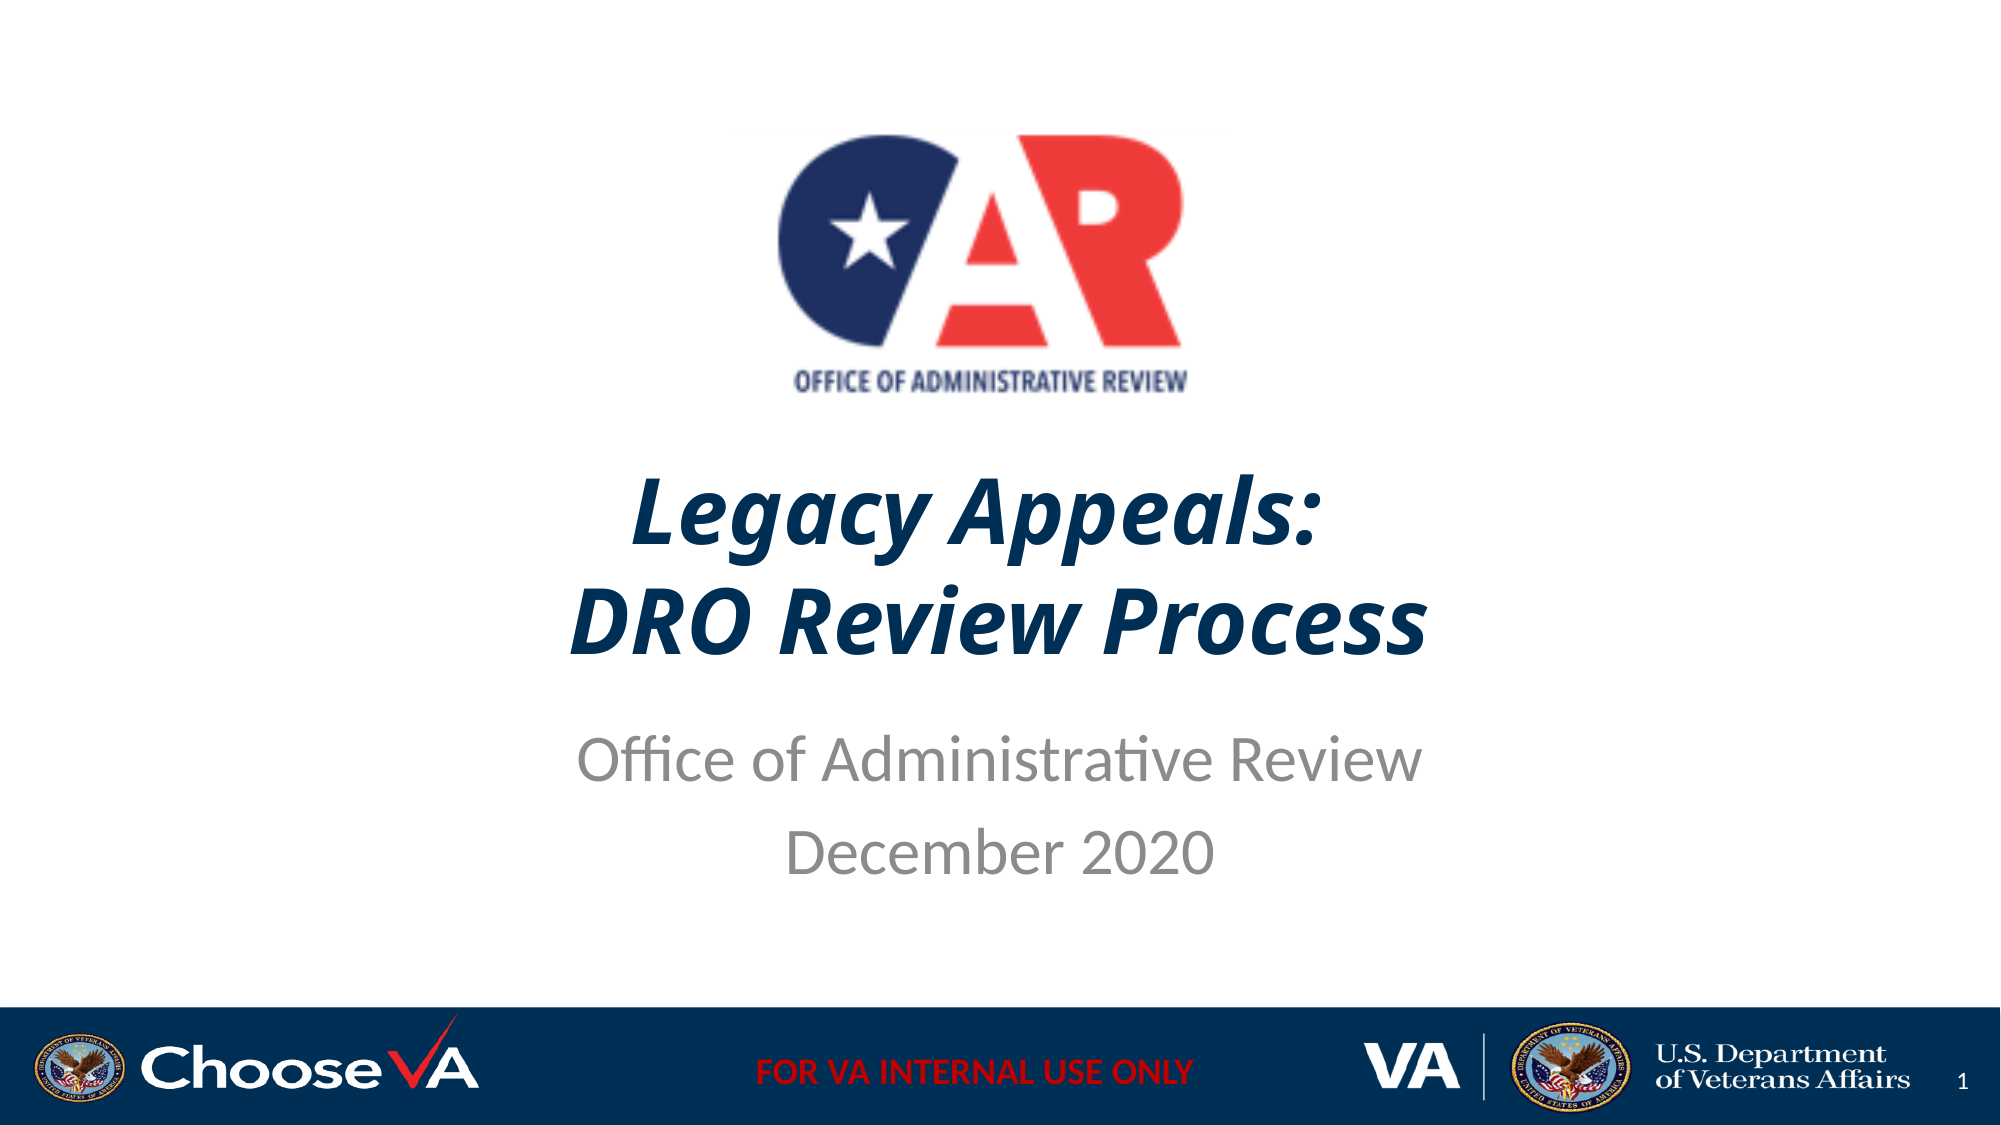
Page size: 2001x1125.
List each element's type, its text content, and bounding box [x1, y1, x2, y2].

picture [33, 1012, 479, 1103]
title Legacy Appeals: DRO Review Process [150, 441, 1850, 683]
picture [729, 130, 1228, 419]
picture [1356, 1014, 1917, 1120]
subtitle Office of Administrative Review December 2020 [300, 707, 1700, 995]
